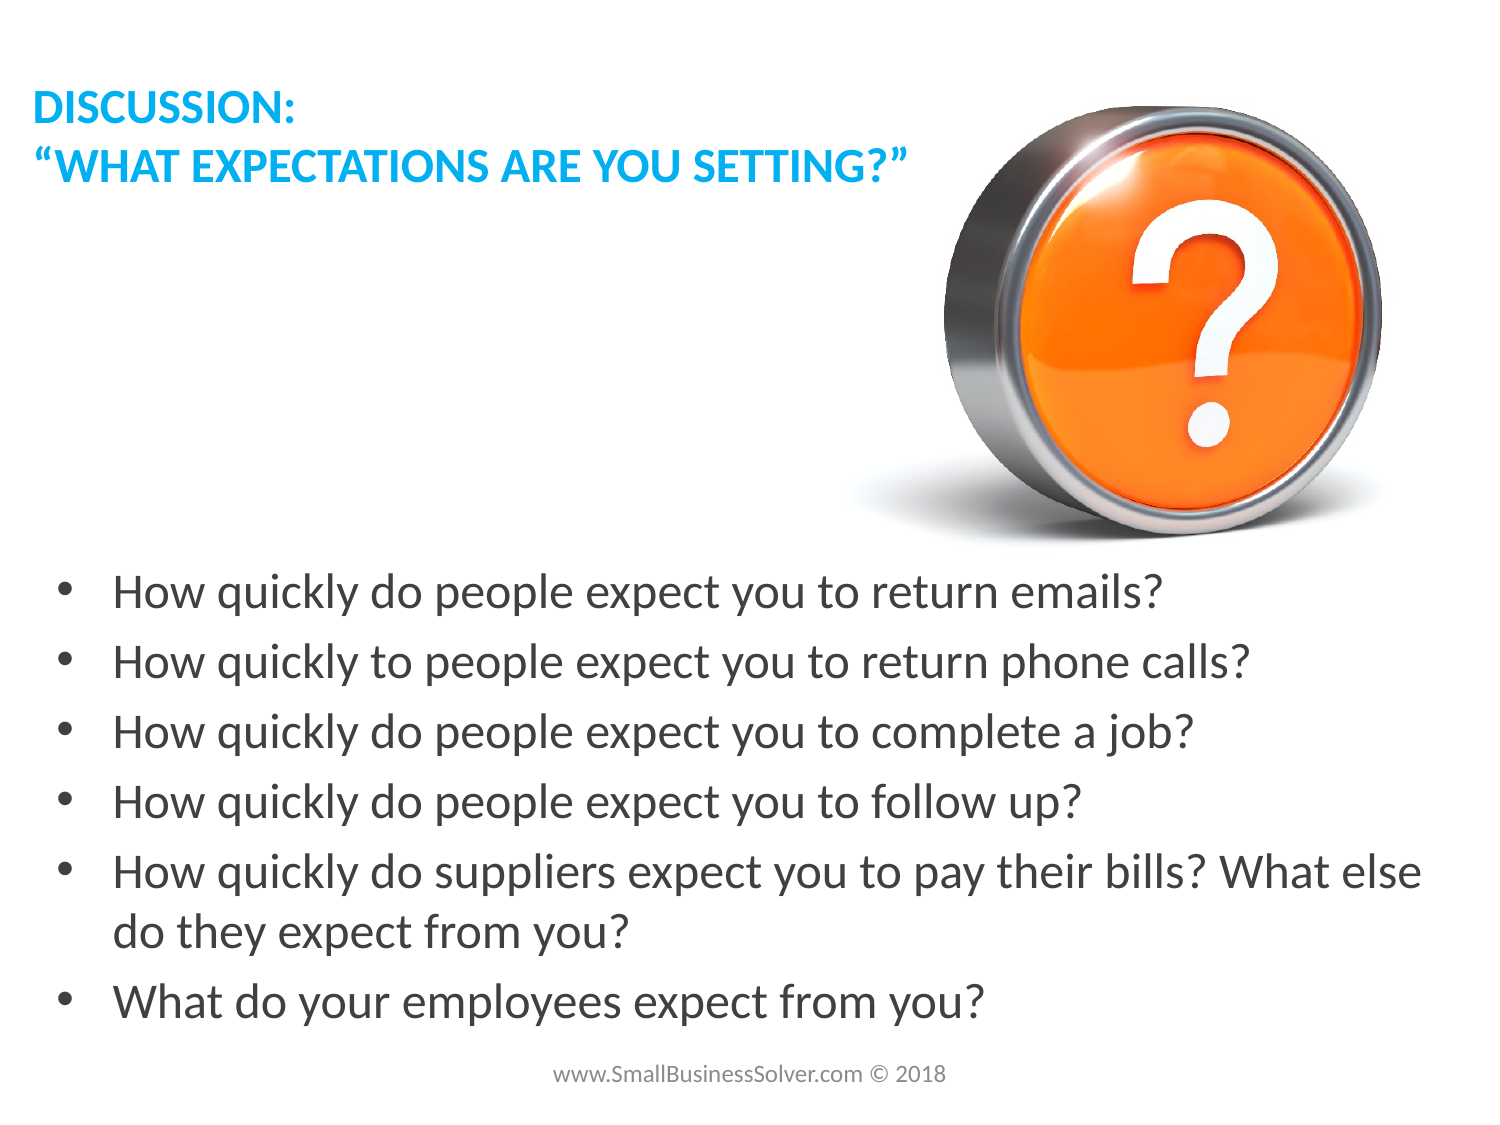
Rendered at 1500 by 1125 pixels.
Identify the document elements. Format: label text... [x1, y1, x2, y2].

list How quickly do people expect you to return emails? How quickly to people expect you to return phone calls? How quickly do people expect you to complete a job? How quickly do people expect you to follow up? How quickly do suppliers expect you to pay their bills? What else do they expect from you? What do your employees expect from you? [41, 373, 1471, 1106]
picture [832, 0, 1495, 661]
title Discussion: “What Expectations are you setting?” [17, 67, 827, 232]
footer www.SmallBusinessSolver.com © 2018 [512, 1042, 988, 1103]
